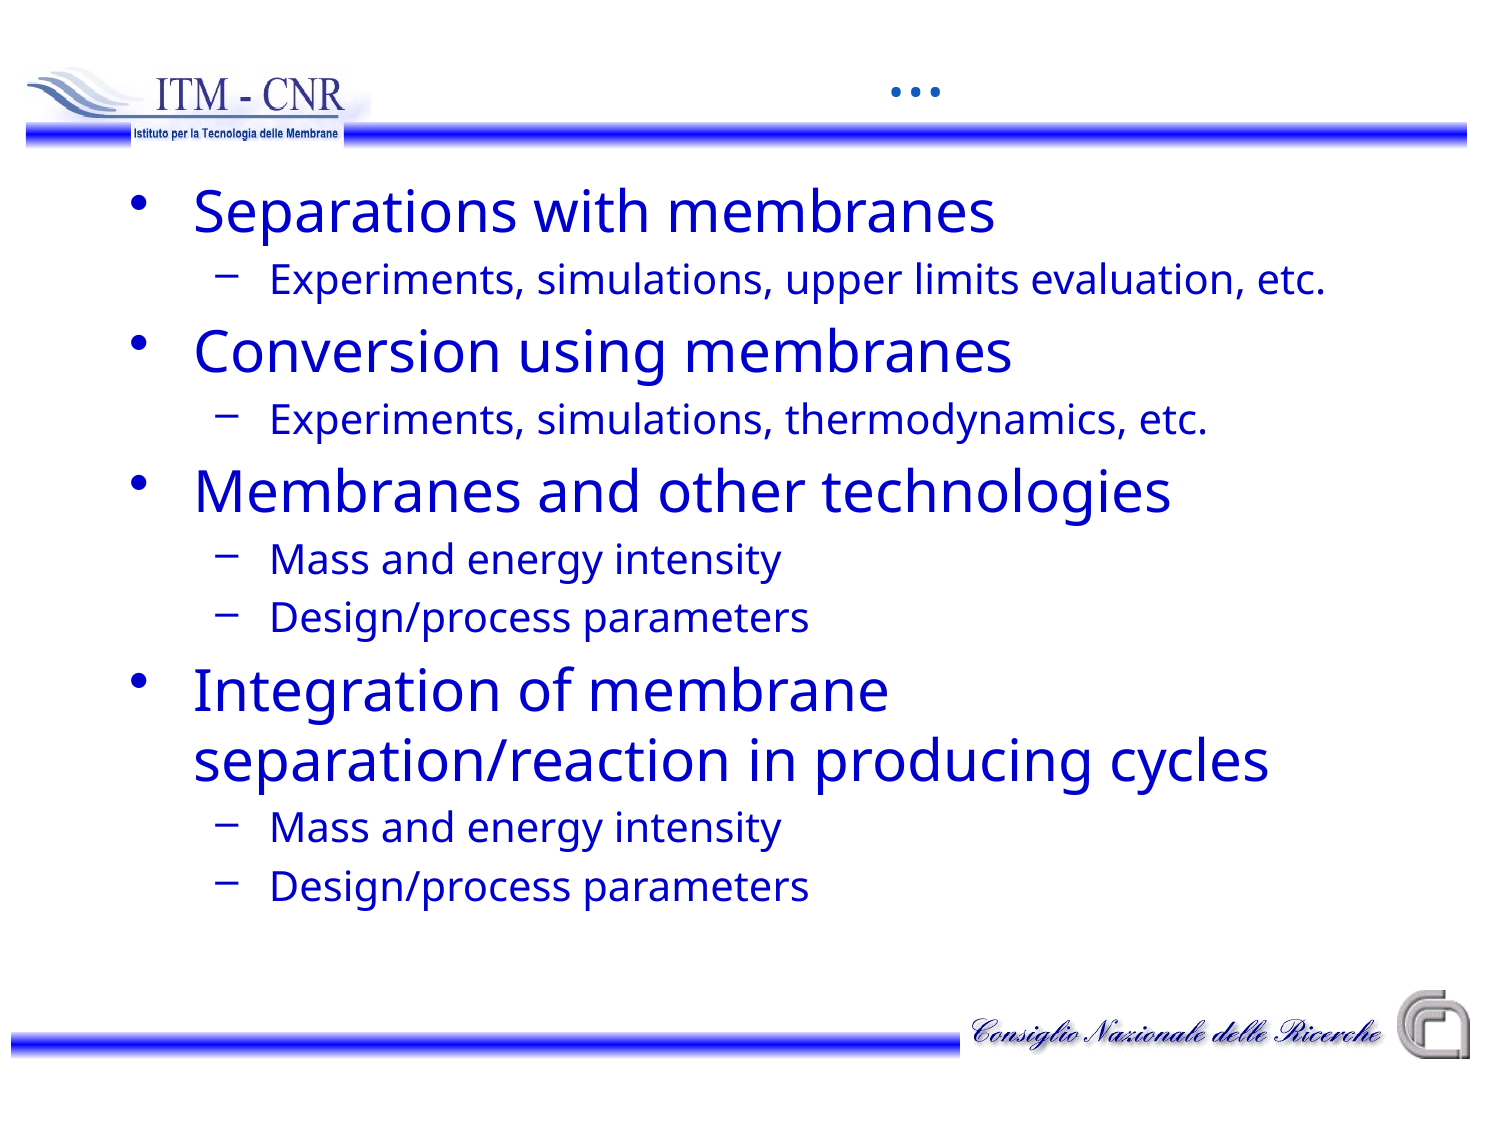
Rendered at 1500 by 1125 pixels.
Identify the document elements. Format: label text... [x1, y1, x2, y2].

title … [366, 16, 1466, 116]
picture [1397, 990, 1470, 1059]
picture [22, 67, 372, 141]
list Separations with membranes Experiments, simulations, upper limits evaluation, etc. Conversion using membranes Experiments, simulations, thermodynamics, etc. Membranes and other technologies Mass and energy intensity Design/process parameters Integration of membrane separation/reaction in producing cycles Mass and energy intensity Design/process parameters [112, 165, 1393, 1013]
picture [960, 1013, 1392, 1059]
